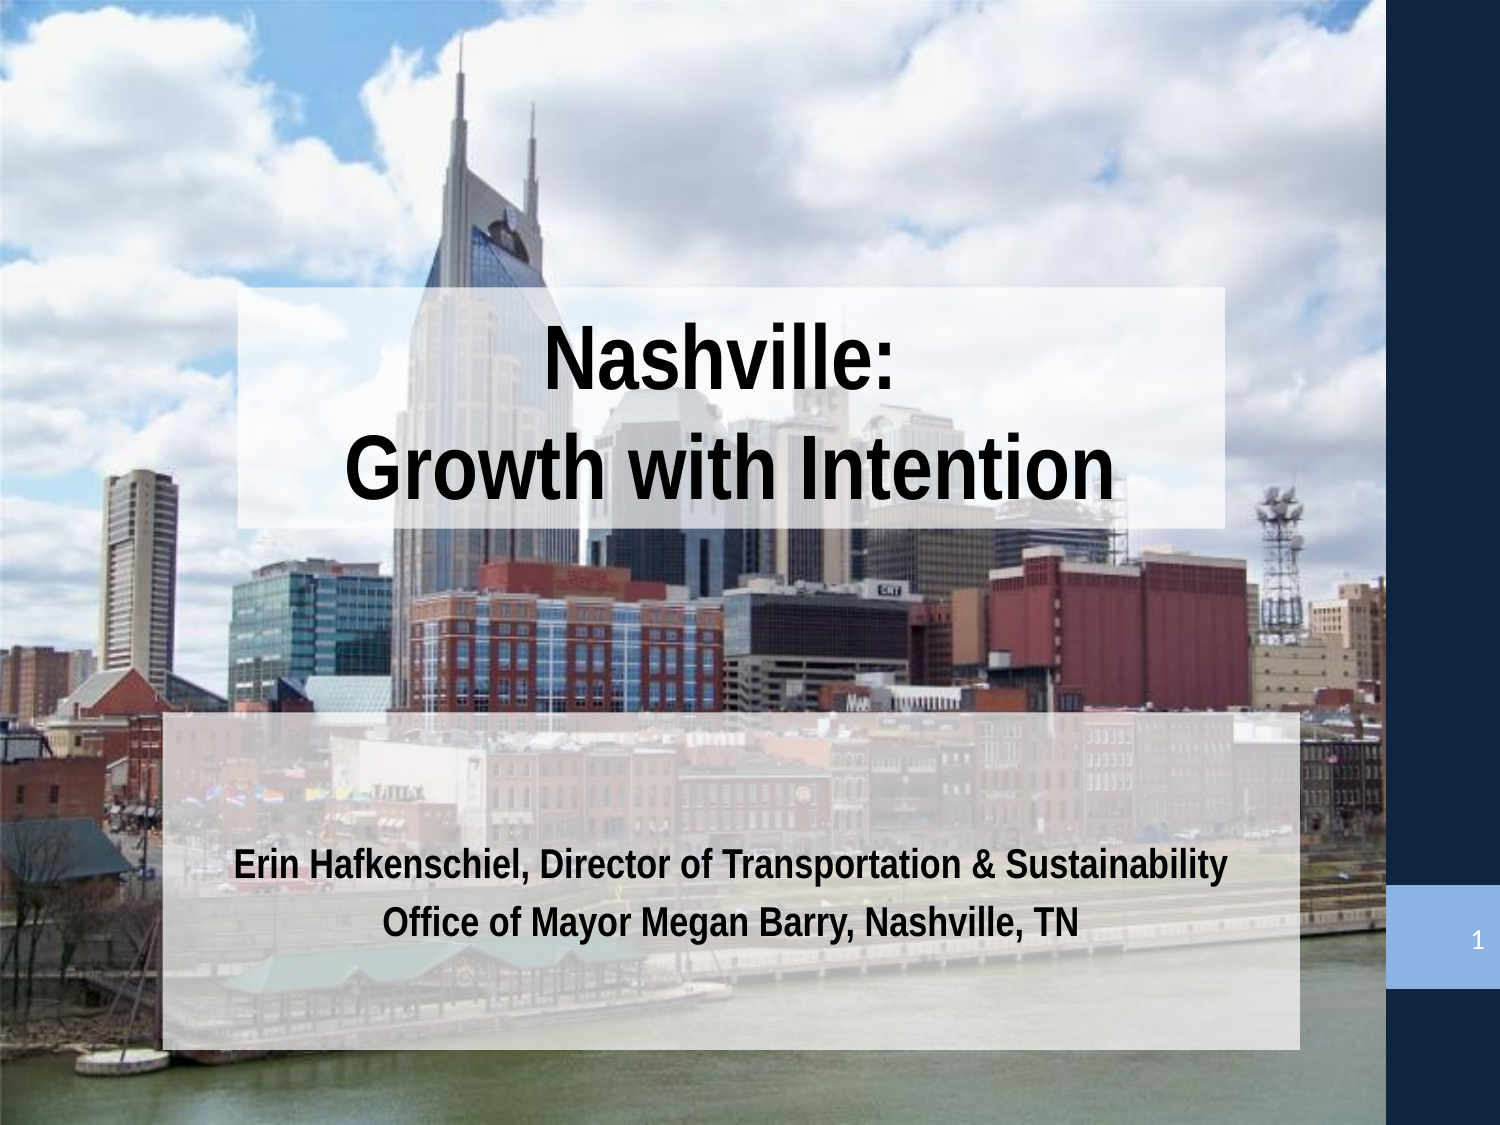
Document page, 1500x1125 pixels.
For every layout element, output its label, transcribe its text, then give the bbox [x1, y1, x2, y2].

slide_number 1 [1390, 907, 1500, 968]
picture [0, 0, 1387, 1125]
